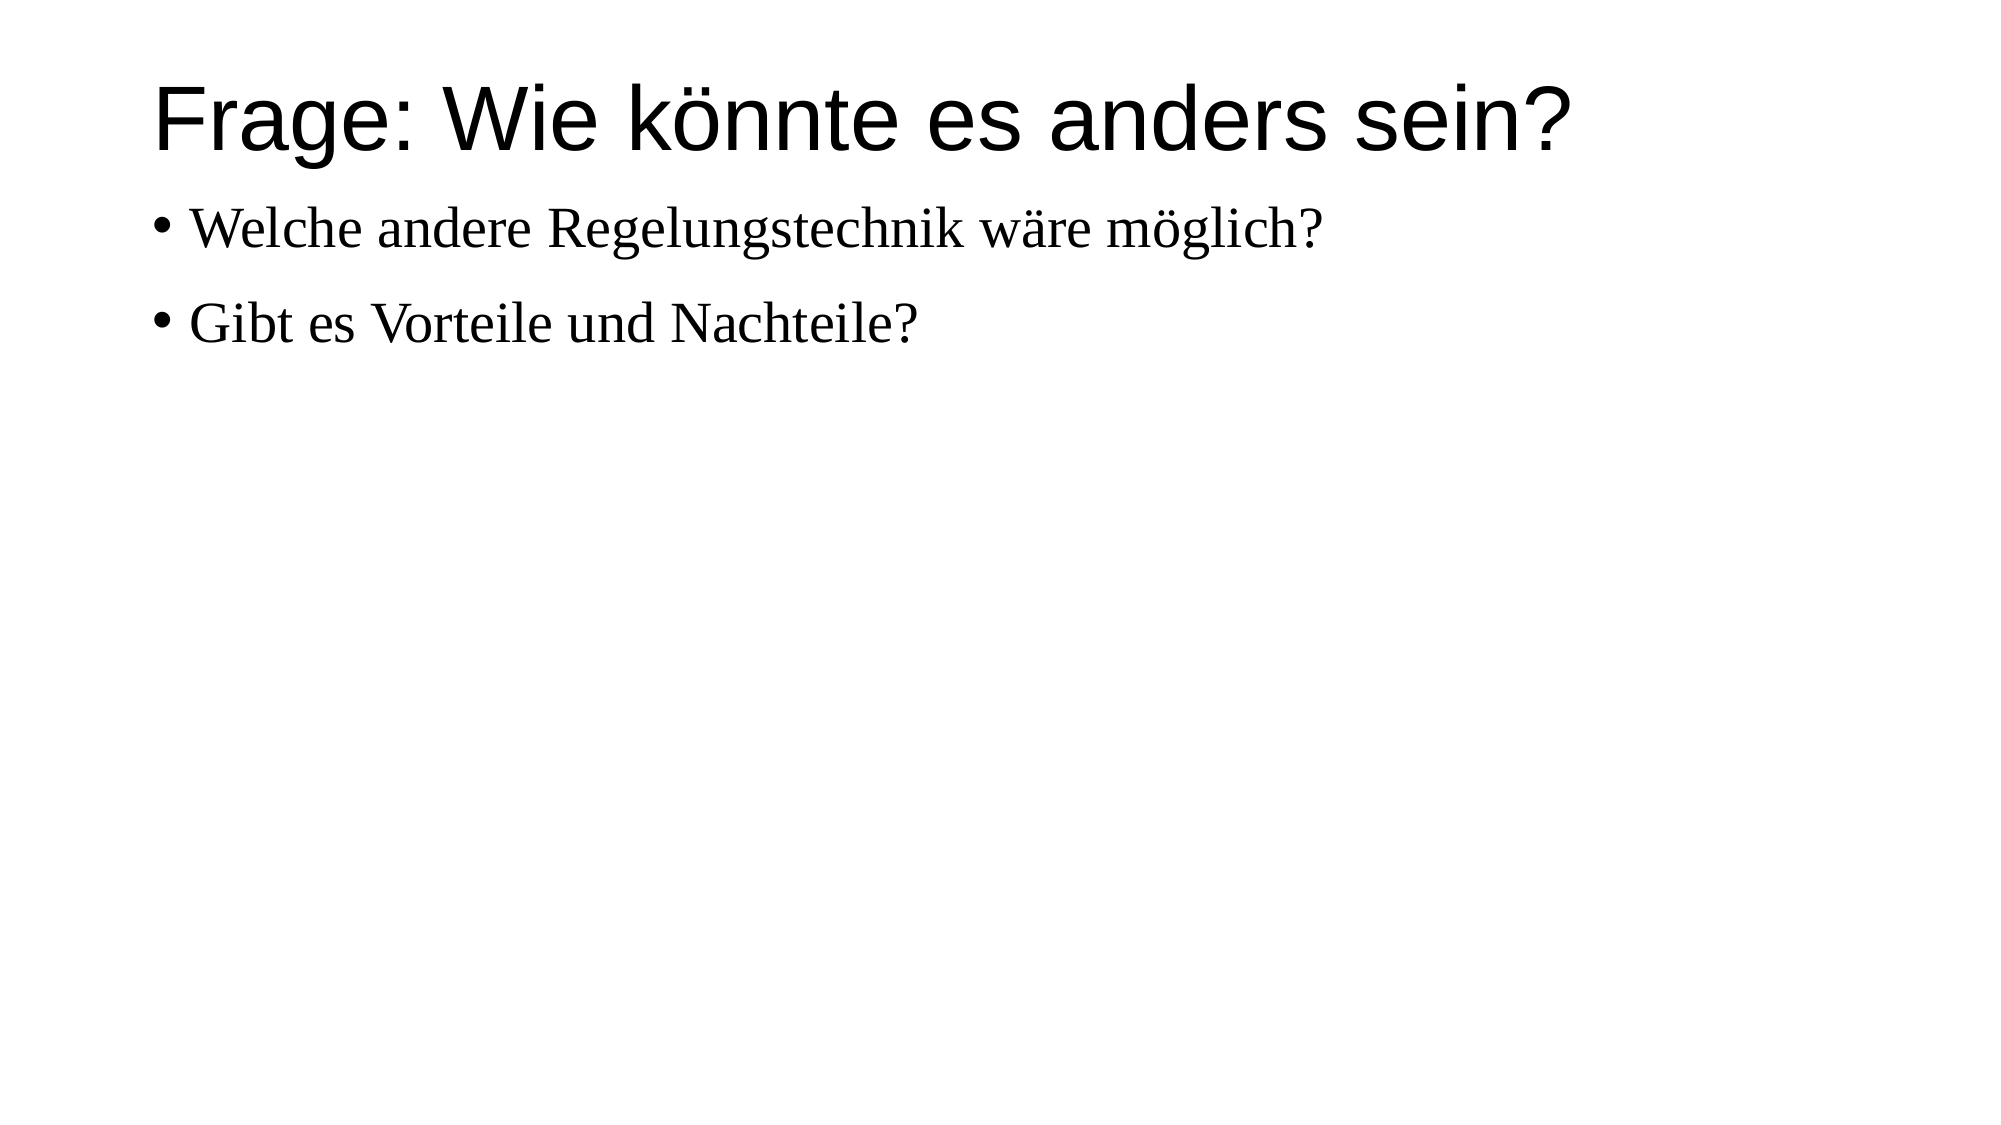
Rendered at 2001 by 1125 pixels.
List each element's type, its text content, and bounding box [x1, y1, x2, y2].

list Welche andere Regelungstechnik wäre möglich? Gibt es Vorteile und Nachteile? [137, 181, 1863, 1014]
title Frage: Wie könnte es anders sein? [137, 59, 1863, 181]
